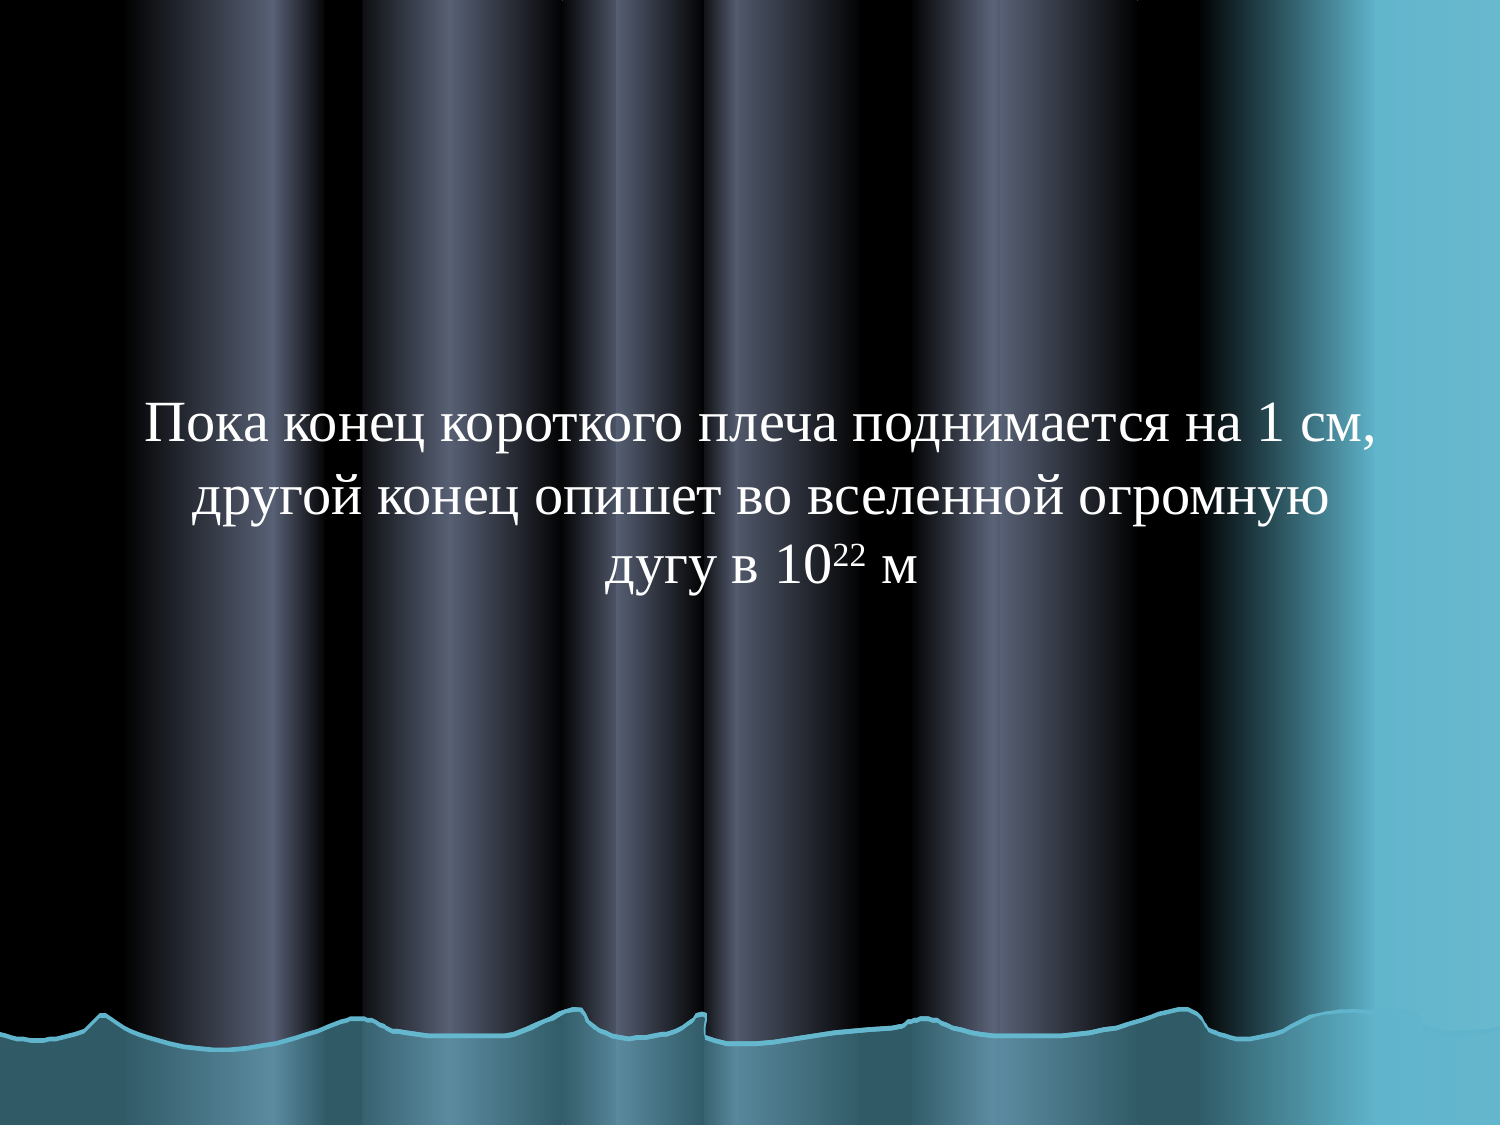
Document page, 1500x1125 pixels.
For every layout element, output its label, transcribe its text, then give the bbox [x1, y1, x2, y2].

list Пока конец короткого плеча поднимается на 1 см, другой конец опишет во вселенной огромную дугу в 1022 м [58, 363, 1409, 695]
